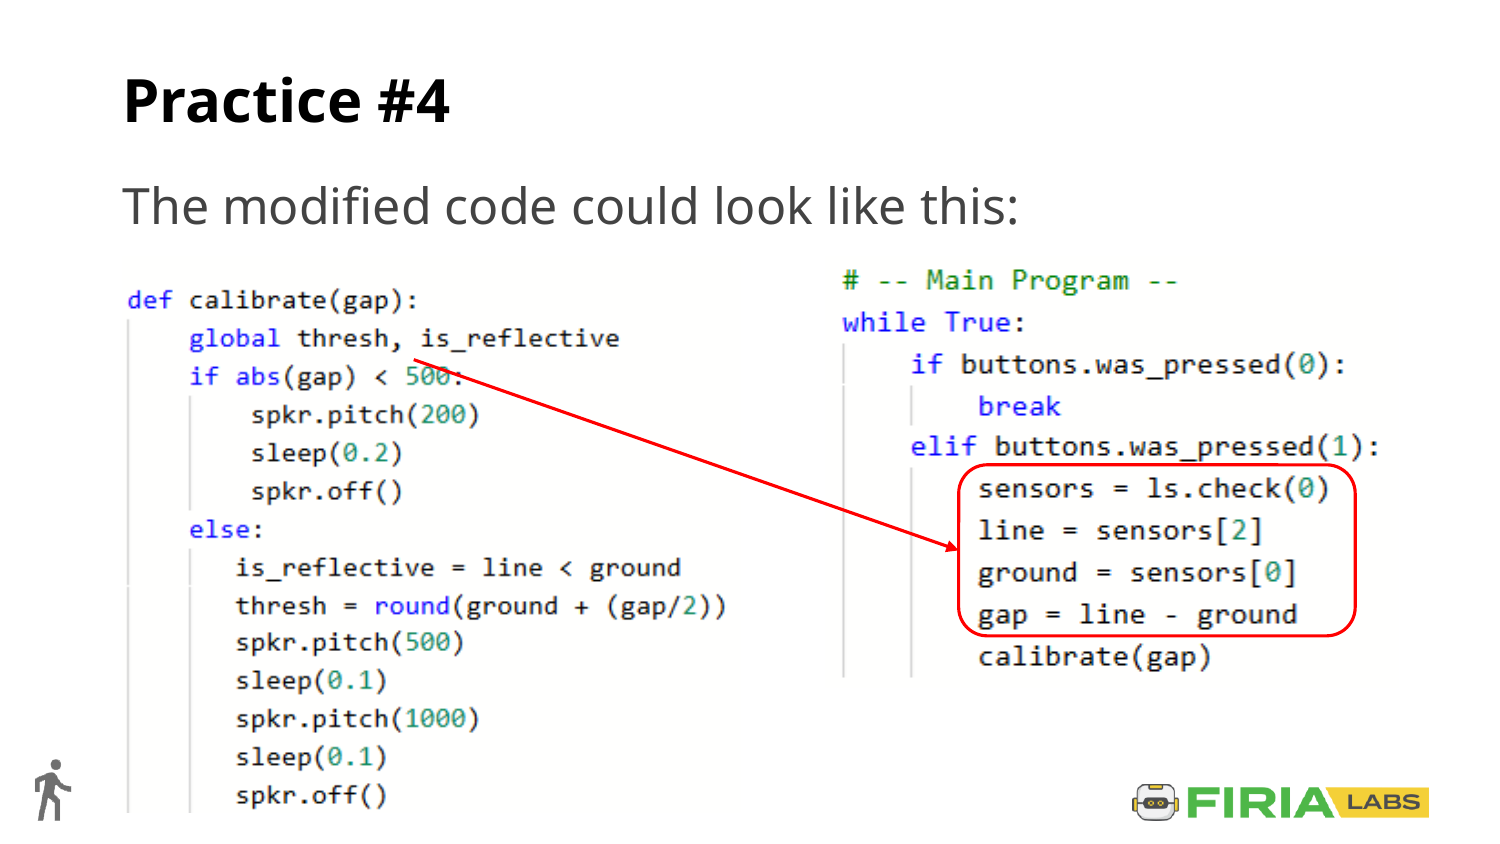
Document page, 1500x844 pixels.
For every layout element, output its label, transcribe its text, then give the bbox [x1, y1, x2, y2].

title Practice #4 [107, 48, 1399, 150]
picture [19, 749, 80, 826]
picture [824, 256, 1399, 688]
picture [1121, 777, 1436, 826]
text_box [413, 359, 959, 551]
list The modified code could look like this: [107, 150, 1433, 413]
picture [122, 256, 741, 813]
